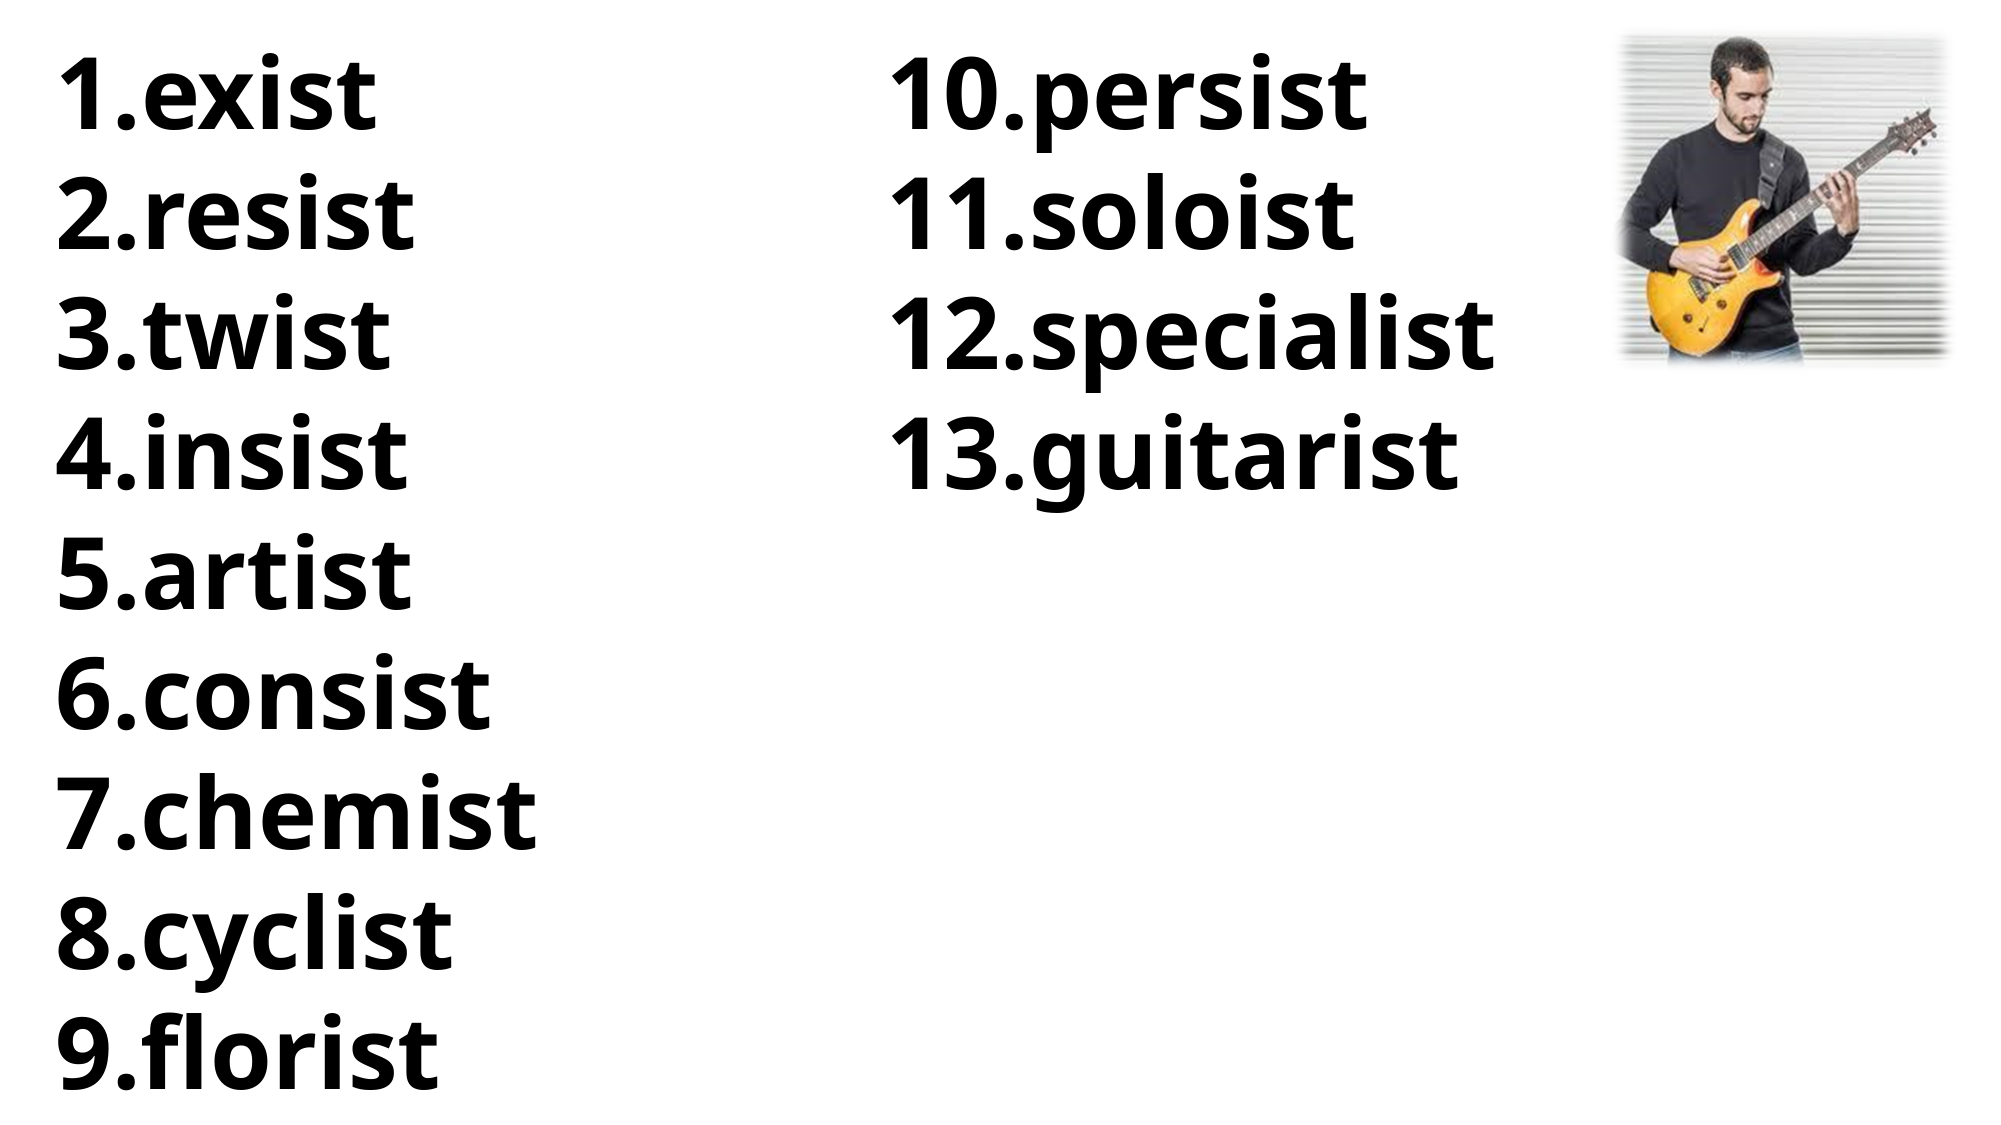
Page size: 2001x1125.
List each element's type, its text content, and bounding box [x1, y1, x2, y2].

text_box 10.persist 11.soloist 12.specialist 13.guitarist [871, 22, 1960, 562]
picture [1608, 22, 1960, 374]
text_box exist resist twist insist artist consist 7.chemist 8.cyclist 9.florist [40, 22, 892, 1125]
